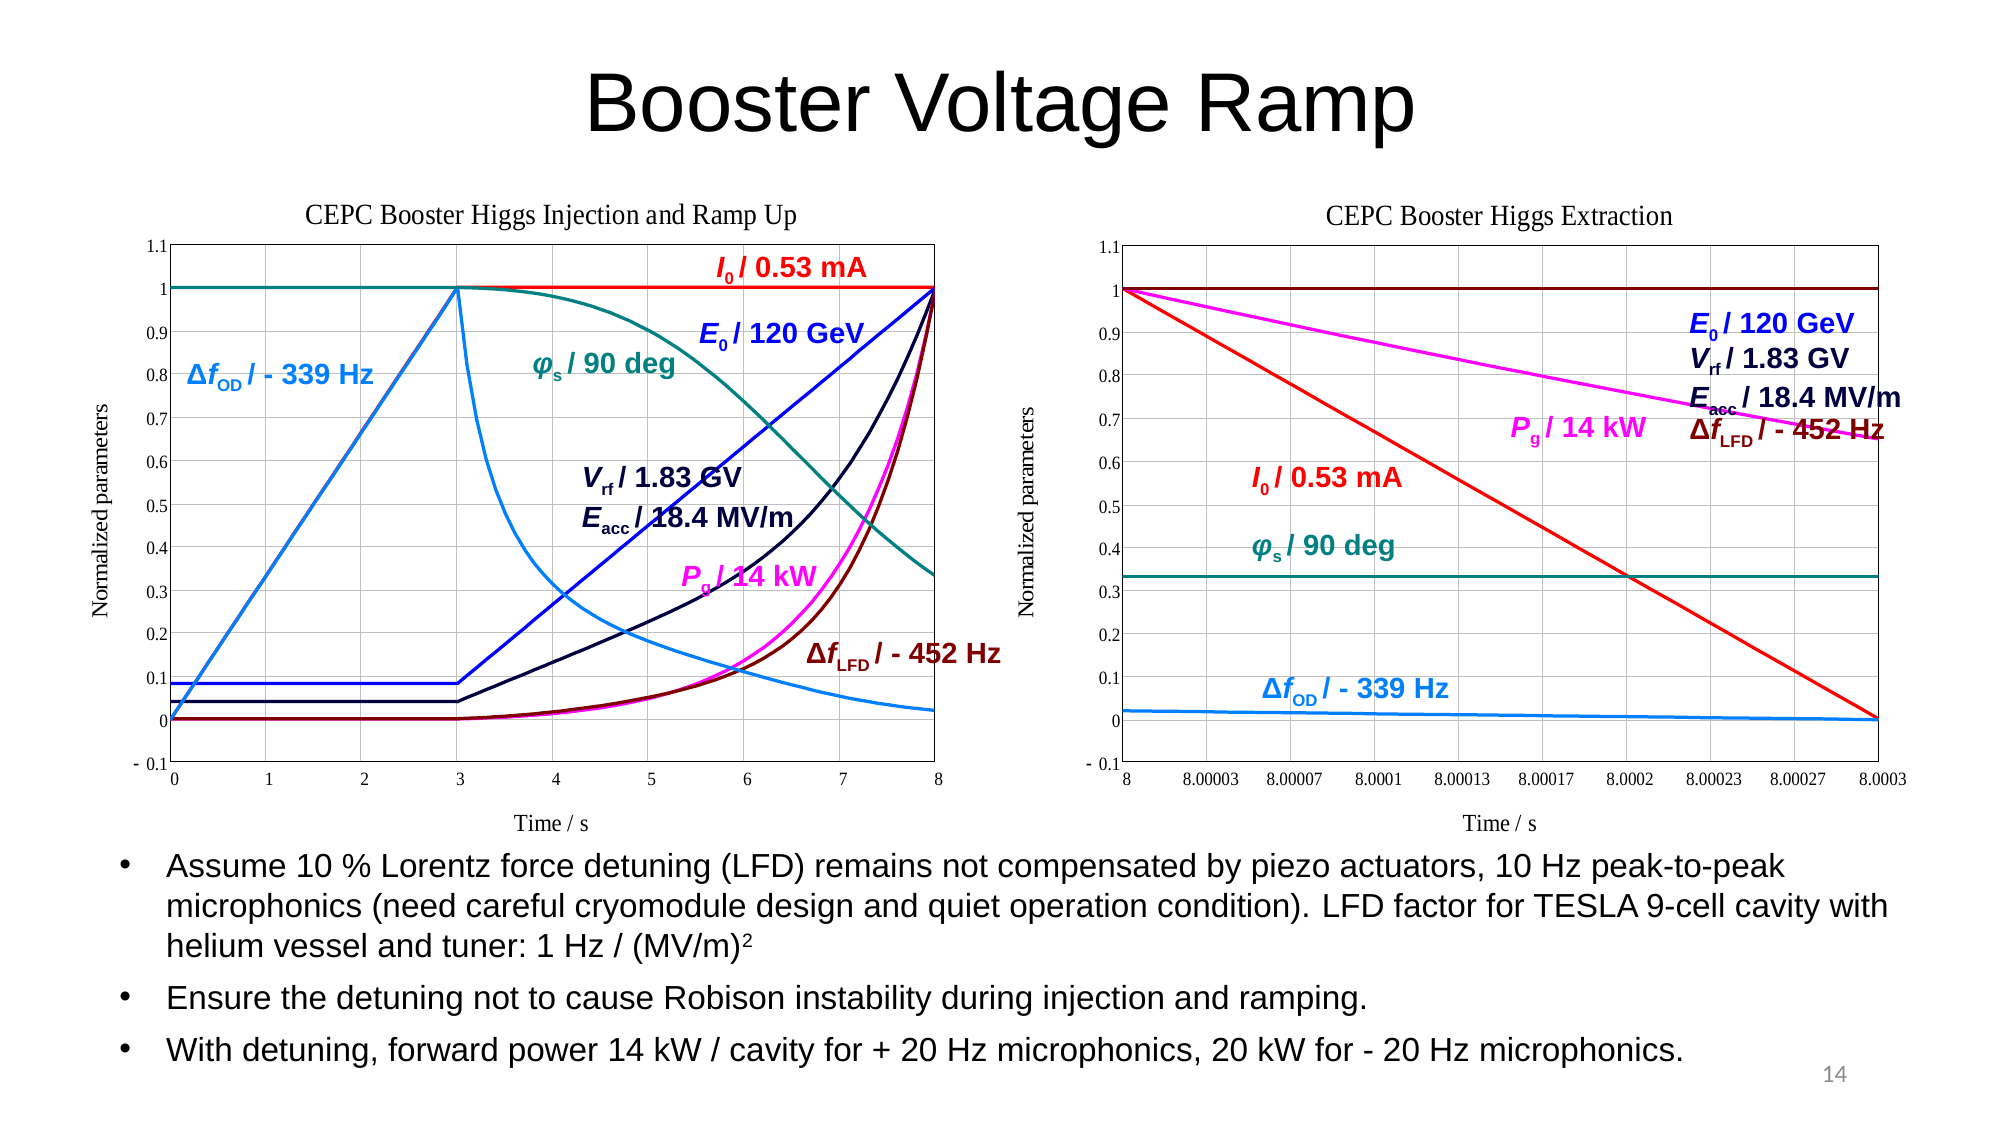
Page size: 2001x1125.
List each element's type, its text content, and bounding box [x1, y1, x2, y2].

text_box Assume 10 % Lorentz force detuning (LFD) remains not compensated by piezo actuators, 10 Hz peak-to-peak microphonics (need careful cryomodule design and quiet operation condition). LFD factor for TESLA 9-cell cavity with helium vessel and tuner: 1 Hz / (MV/m)2 Ensure the detuning not to cause Robison instability during injection and ramping. With detuning, forward power 14 kW / cavity for + 20 Hz microphonics, 20 kW for - 20 Hz microphonics. [104, 836, 1924, 1076]
picture [1000, 182, 1932, 848]
picture [74, 181, 961, 848]
slide_number 14 [1412, 1076, 1863, 1103]
text_box ΔfLFD / - 452 Hz [961, 627, 1000, 682]
title Booster Voltage Ramp [138, 27, 1864, 182]
